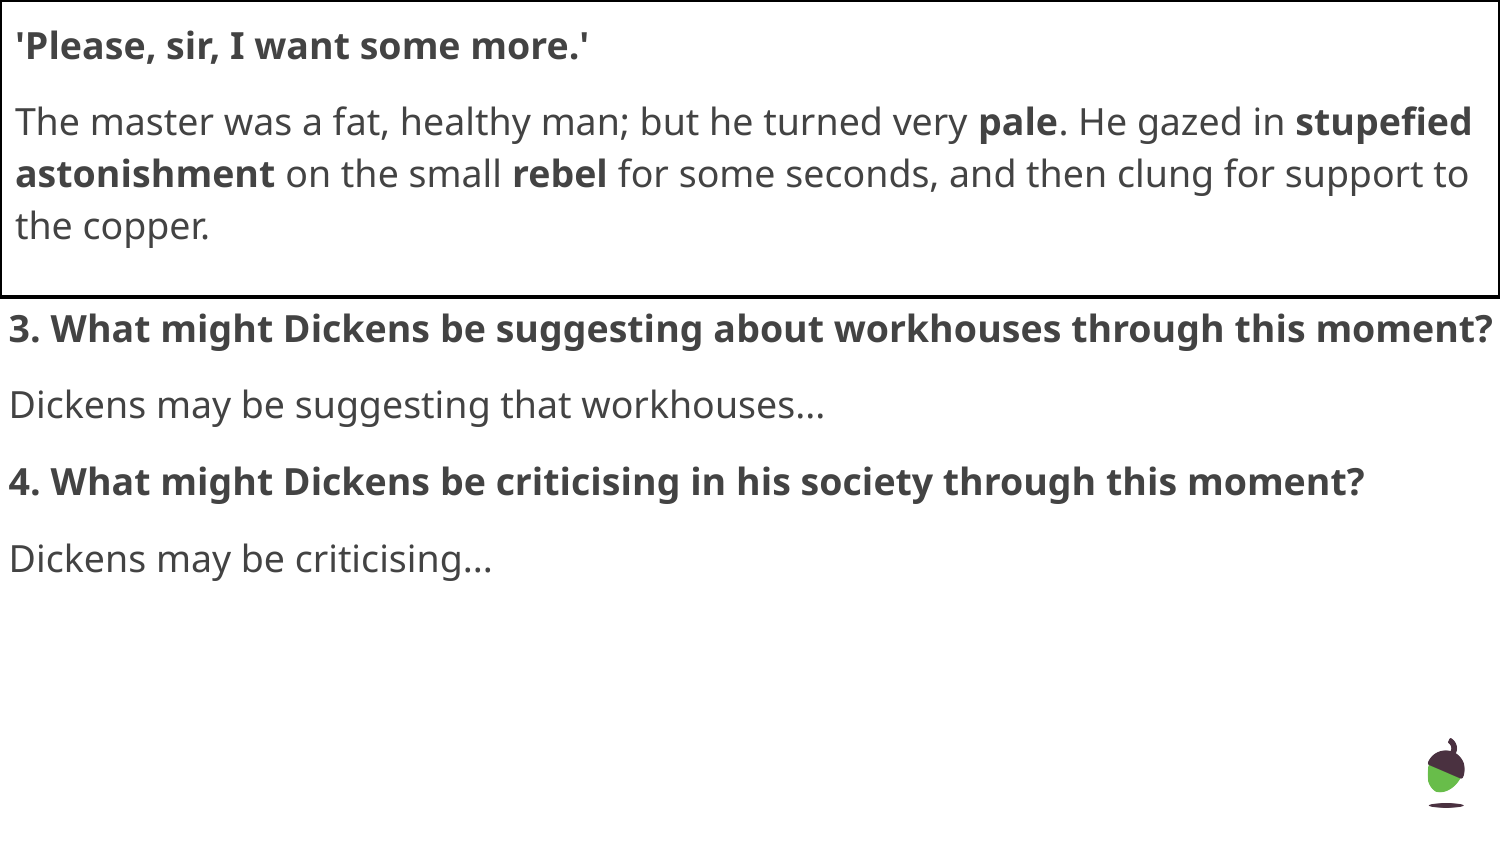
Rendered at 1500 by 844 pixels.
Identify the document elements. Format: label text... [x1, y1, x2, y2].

list 3. What might Dickens be suggesting about workhouses through this moment? Dickens may be suggesting that workhouses... 4. What might Dickens be criticising in his society through this moment? Dickens may be criticising... [8, 298, 1500, 717]
picture [1427, 738, 1465, 808]
text_box 'Please, sir, I want some more.' The master was a fat, healthy man; but he turned very pale. He gazed in stupefied astonishment on the small rebel for some seconds, and then clung for support to the copper. [0, 0, 1500, 298]
